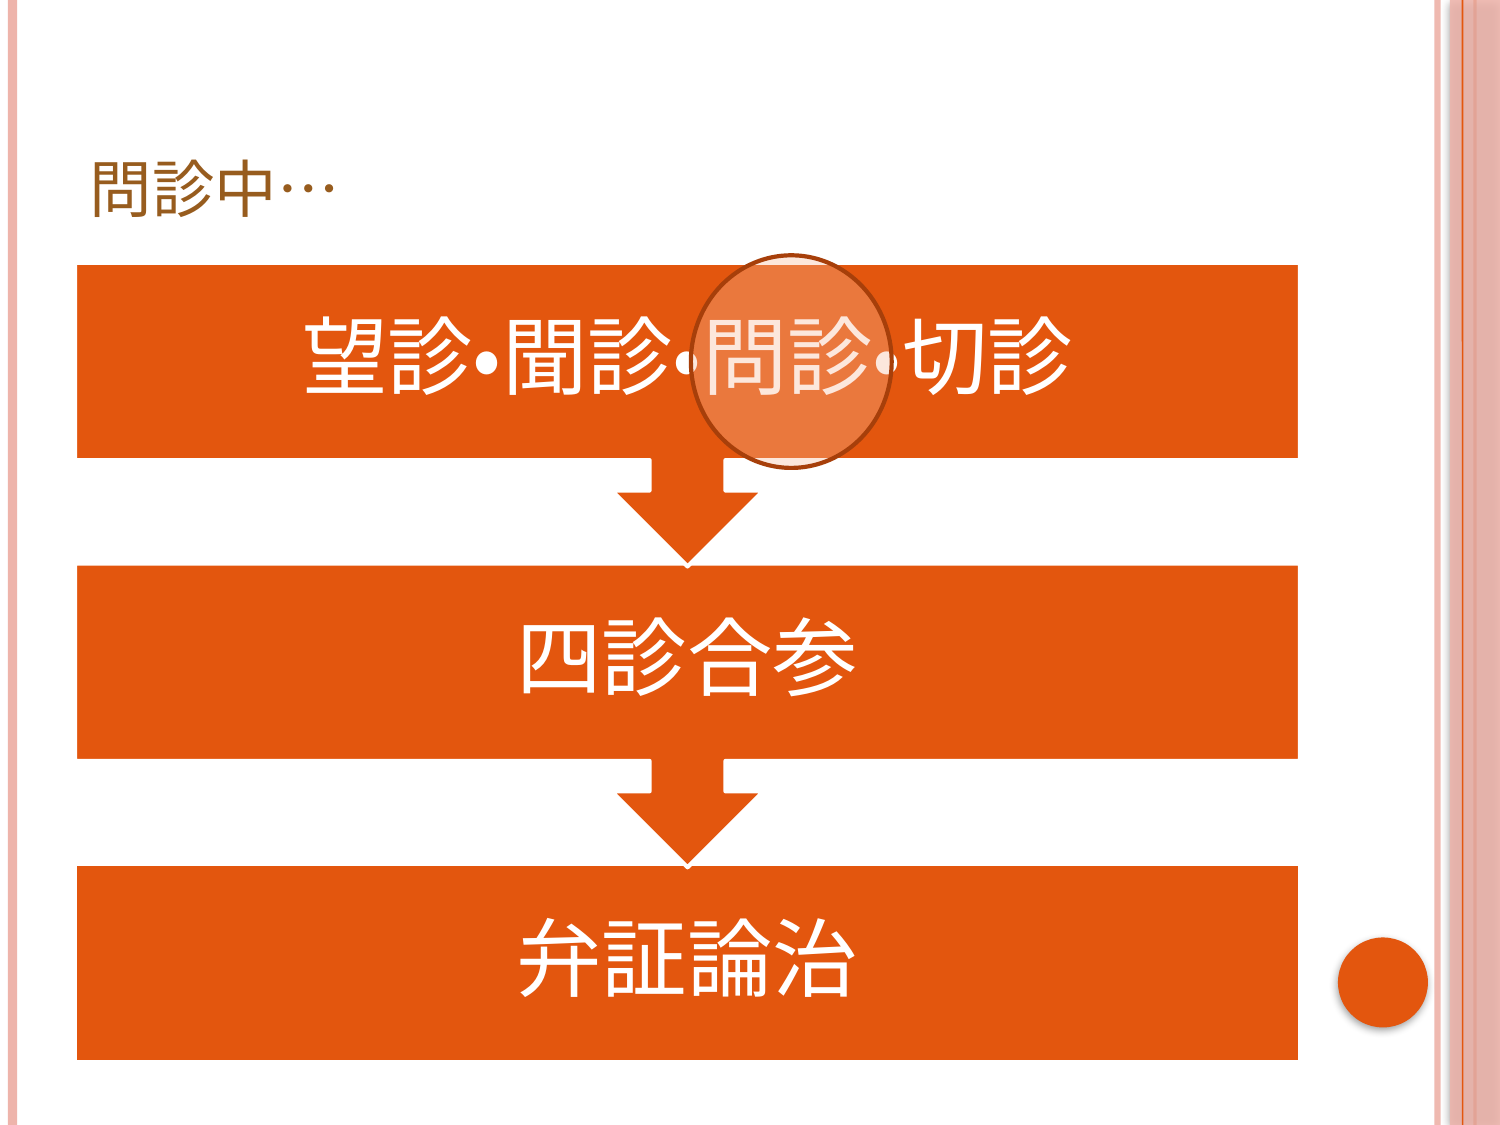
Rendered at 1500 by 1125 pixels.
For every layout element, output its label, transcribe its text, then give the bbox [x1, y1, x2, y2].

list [74, 261, 1301, 1063]
text_box [758, 253, 825, 259]
title 問診中… [75, 45, 1300, 233]
